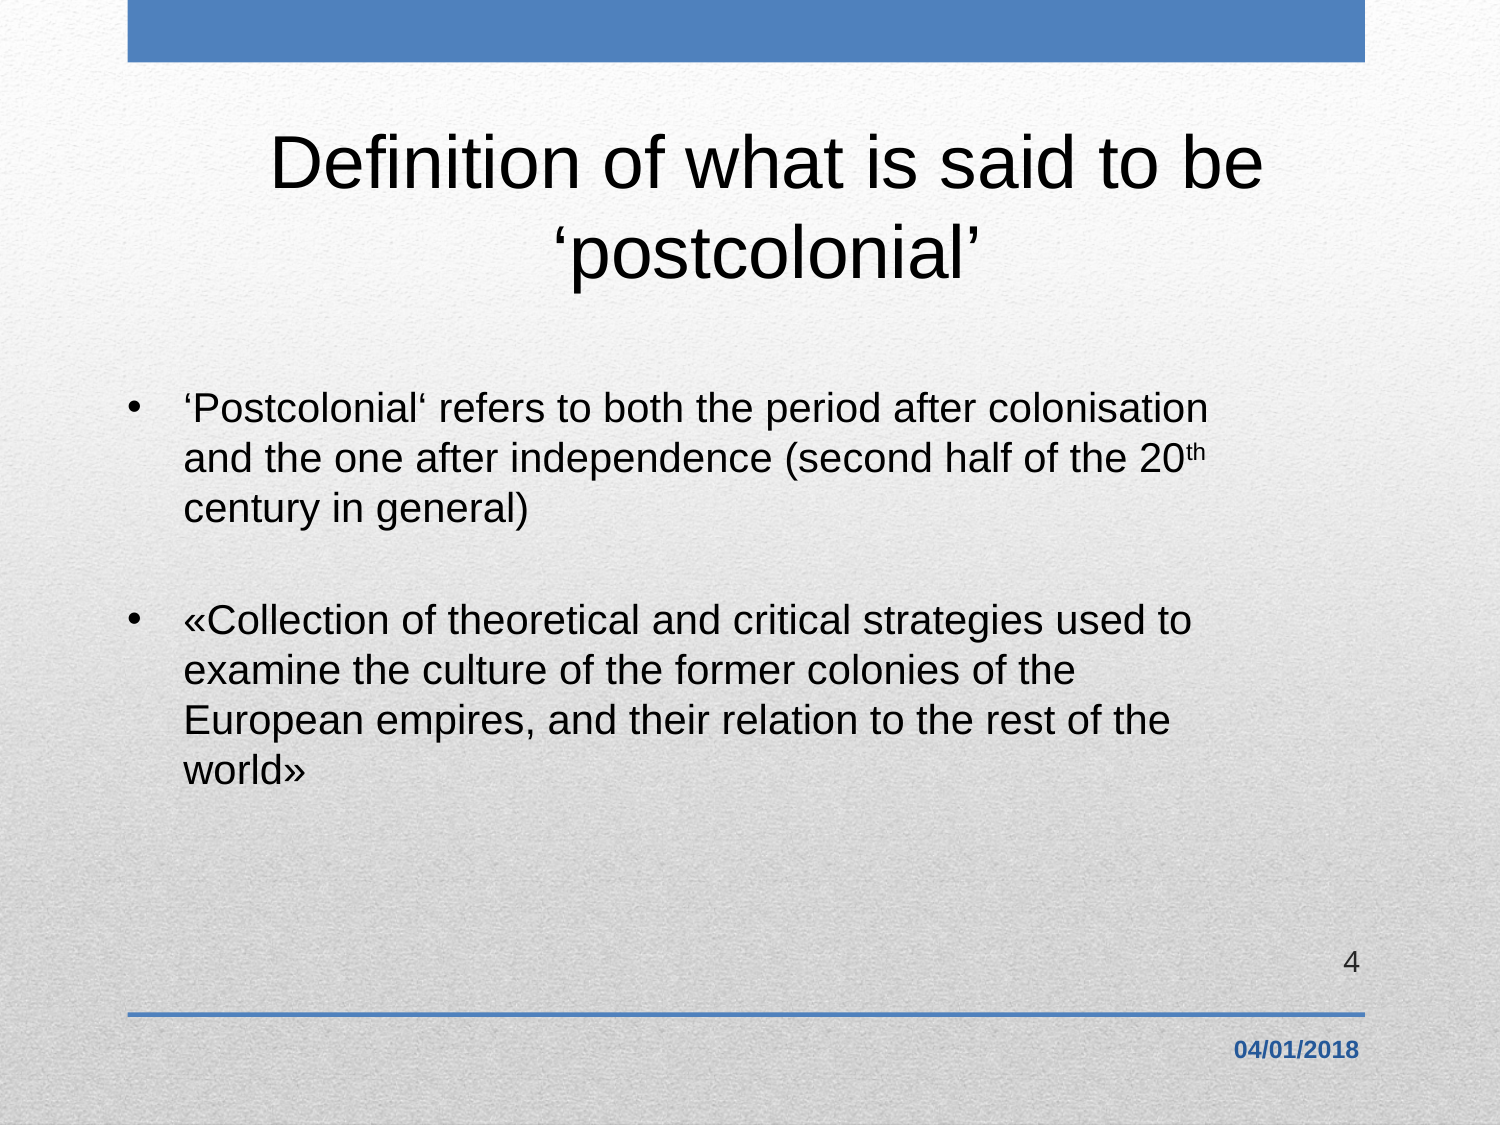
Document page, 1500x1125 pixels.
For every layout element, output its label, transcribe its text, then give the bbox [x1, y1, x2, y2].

picture [0, 0, 1500, 1125]
slide_number 4 [1250, 933, 1375, 993]
title Definition of what is said to be ‘postcolonial’ [53, 92, 1483, 315]
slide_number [1025, 1018, 1375, 1079]
text_box ‘Postcolonial‘ refers to both the period after colonisation and the one after independence (second half of the 20th century in general) «Collection of theoretical and critical strategies used to examine the culture of the former colonies of the European empires, and their relation to the rest of the world» [112, 373, 1270, 908]
